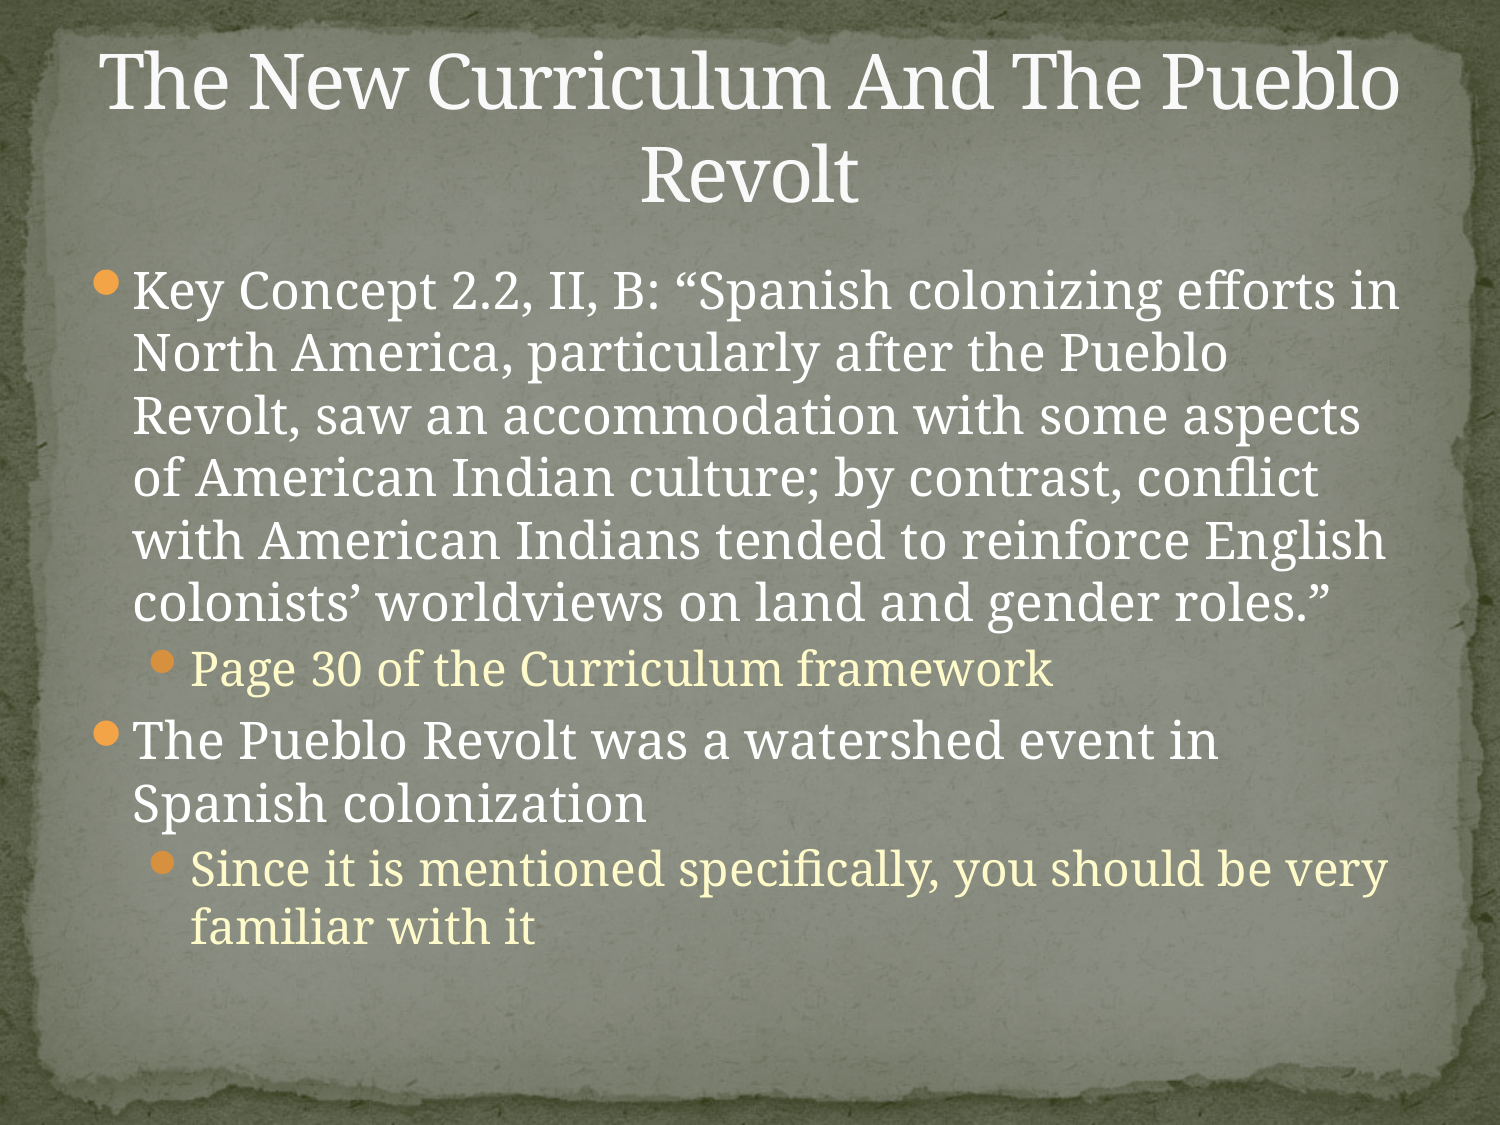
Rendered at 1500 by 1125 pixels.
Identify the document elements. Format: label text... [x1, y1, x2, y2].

list Key Concept 2.2, II, B: “Spanish colonizing efforts in North America, particularly after the Pueblo Revolt, saw an accommodation with some aspects of American Indian culture; by contrast, conflict with American Indians tended to reinforce English colonists’ worldviews on land and gender roles.” Page 30 of the Curriculum framework The Pueblo Revolt was a watershed event in Spanish colonization Since it is mentioned specifically, you should be very familiar with it [75, 249, 1425, 1000]
title The New Curriculum And The Pueblo Revolt [74, 24, 1425, 225]
